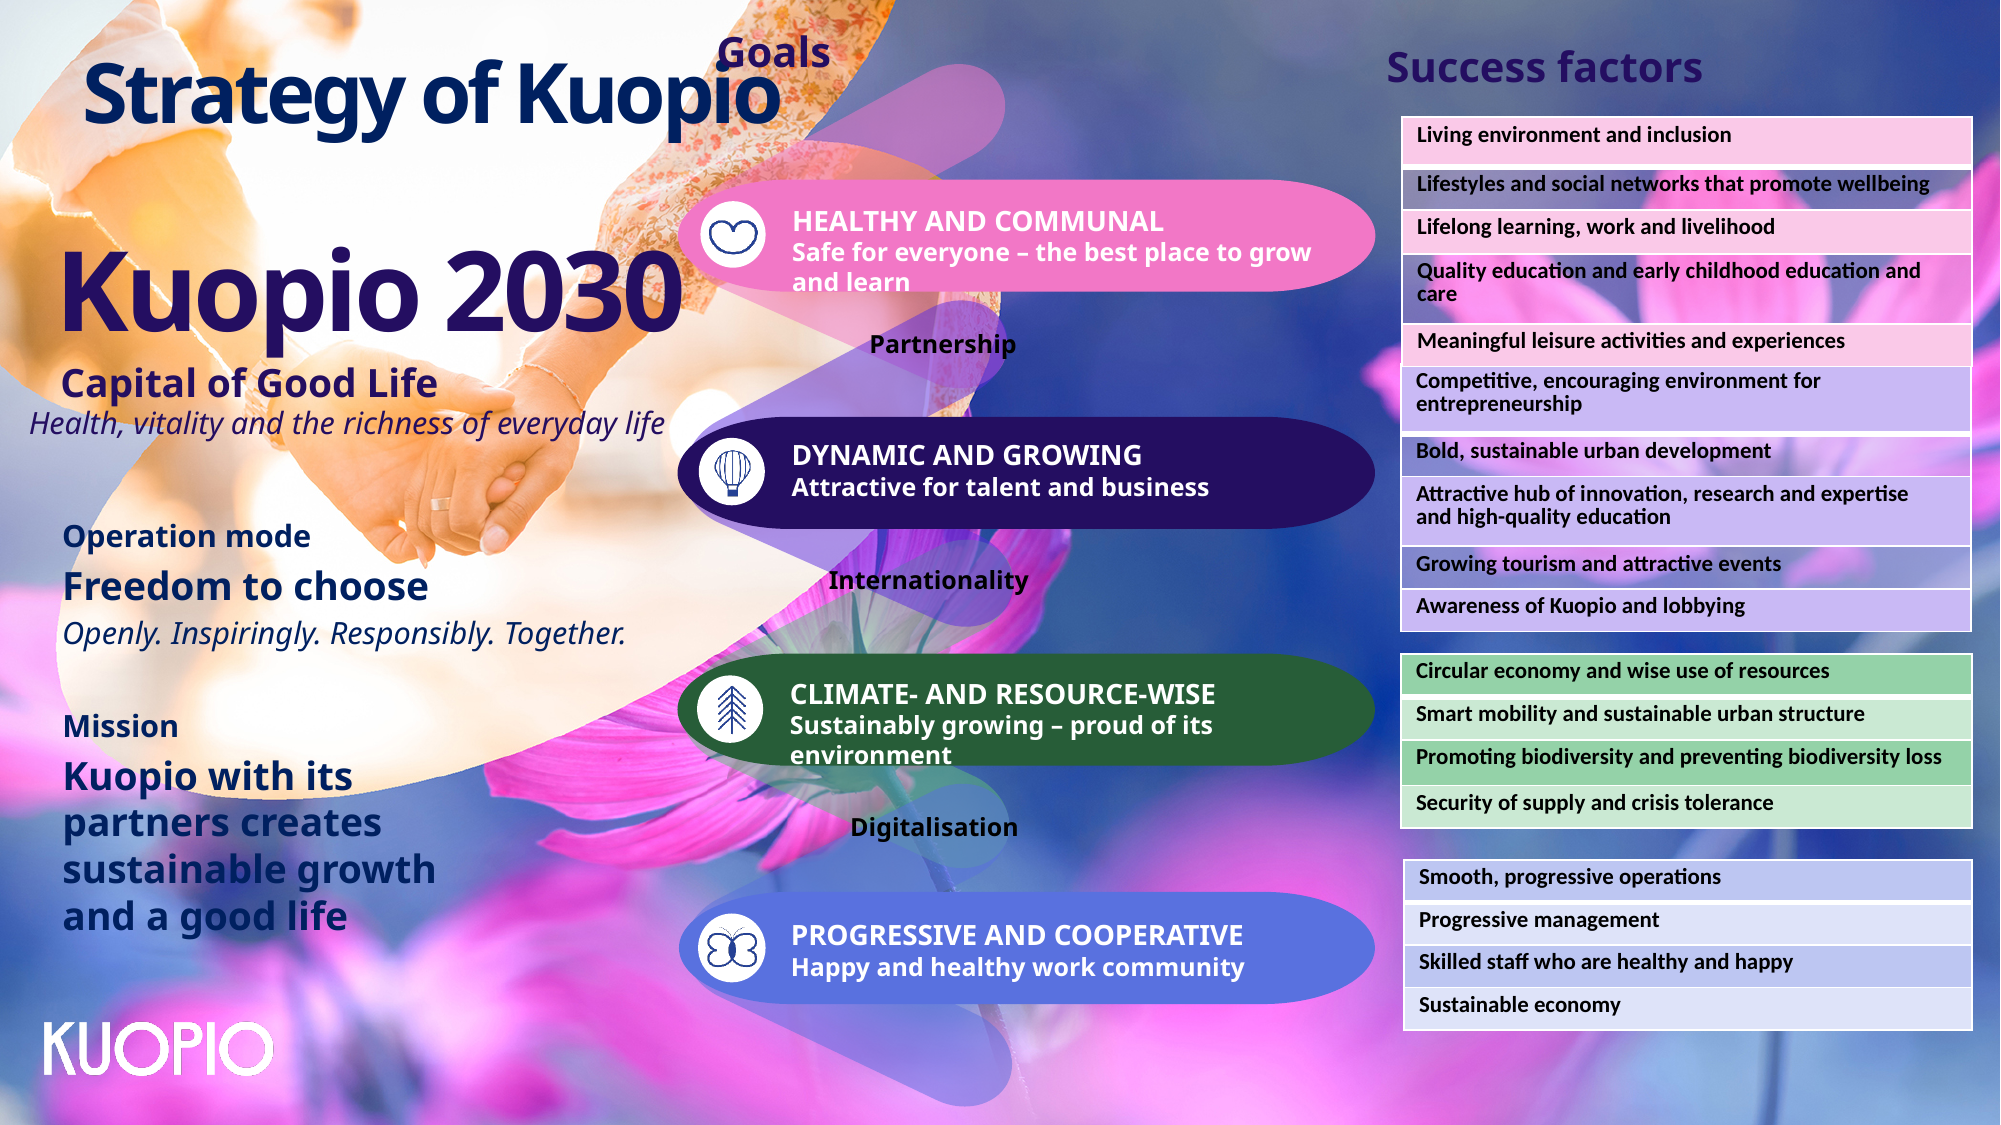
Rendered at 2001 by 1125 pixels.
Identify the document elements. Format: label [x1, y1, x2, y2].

text_box [667, 123, 1376, 1054]
picture [0, 0, 2000, 1125]
text_box [33, 214, 662, 484]
